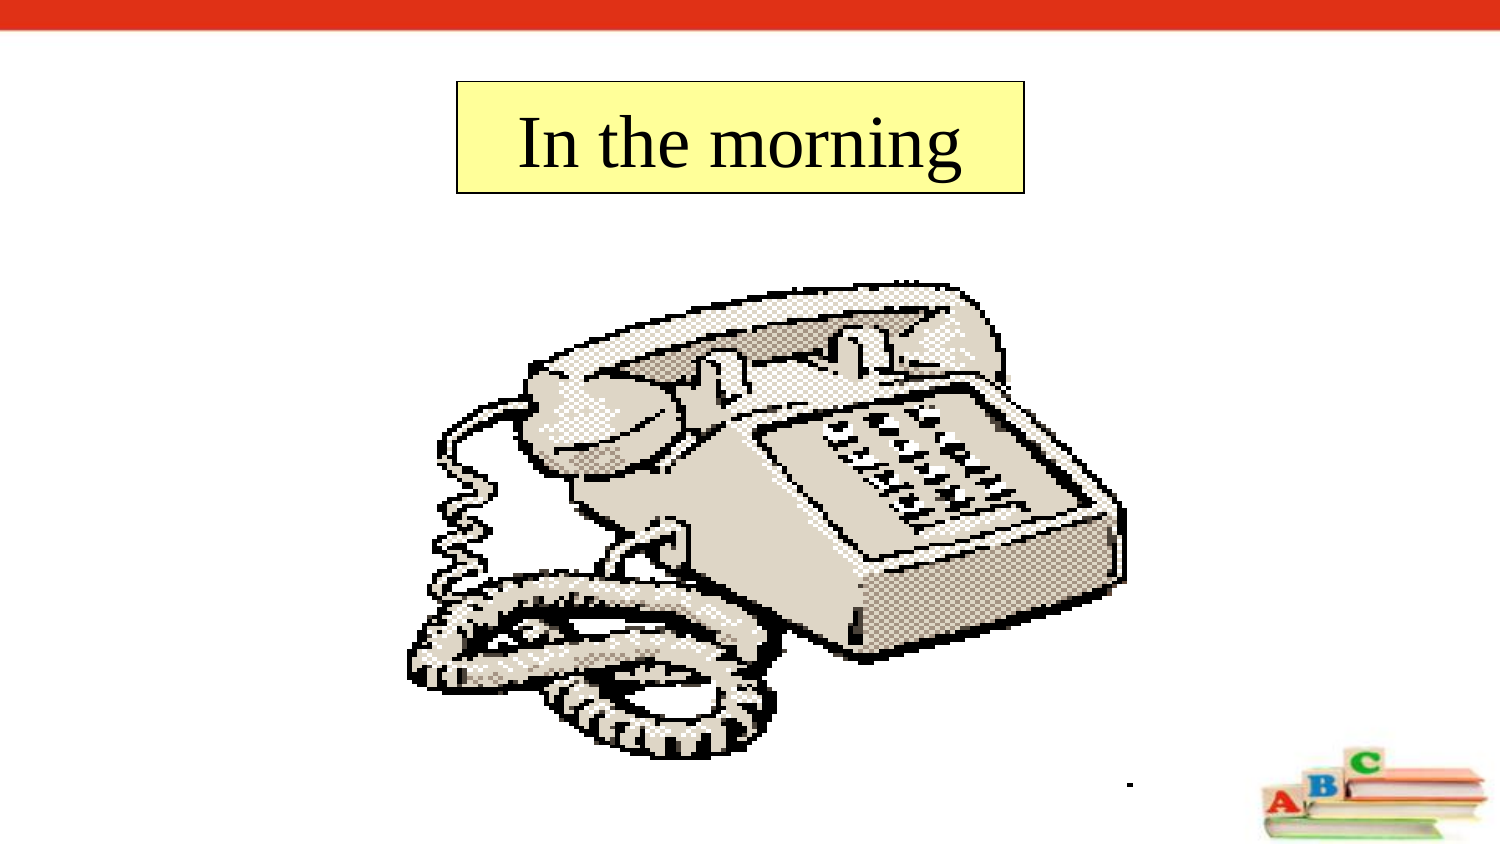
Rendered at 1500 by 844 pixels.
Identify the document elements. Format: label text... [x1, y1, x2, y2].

picture [0, 0, 1500, 844]
text_box In the morning [456, 81, 1025, 120]
